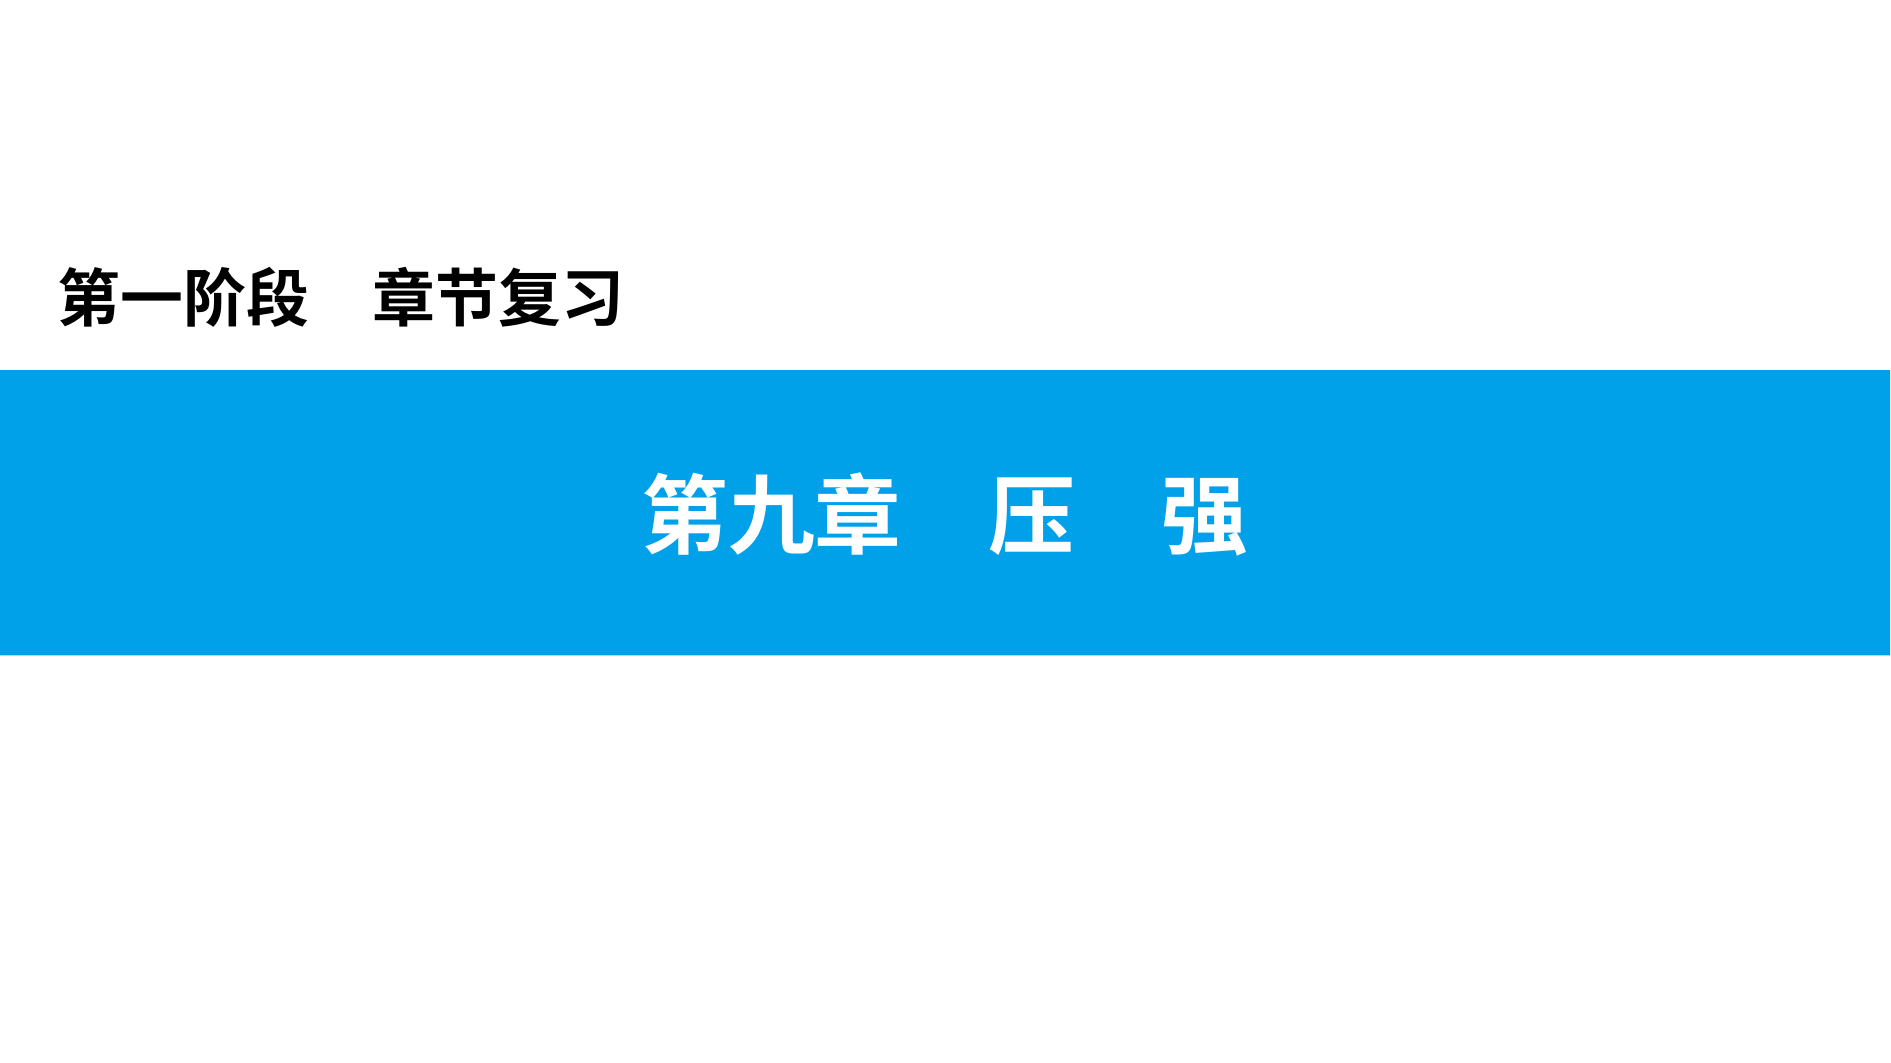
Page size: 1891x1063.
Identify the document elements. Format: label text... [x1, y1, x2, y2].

title 第九章 压 强 [0, 370, 1891, 656]
text_box 第一阶段 章节复习 [43, 236, 640, 342]
